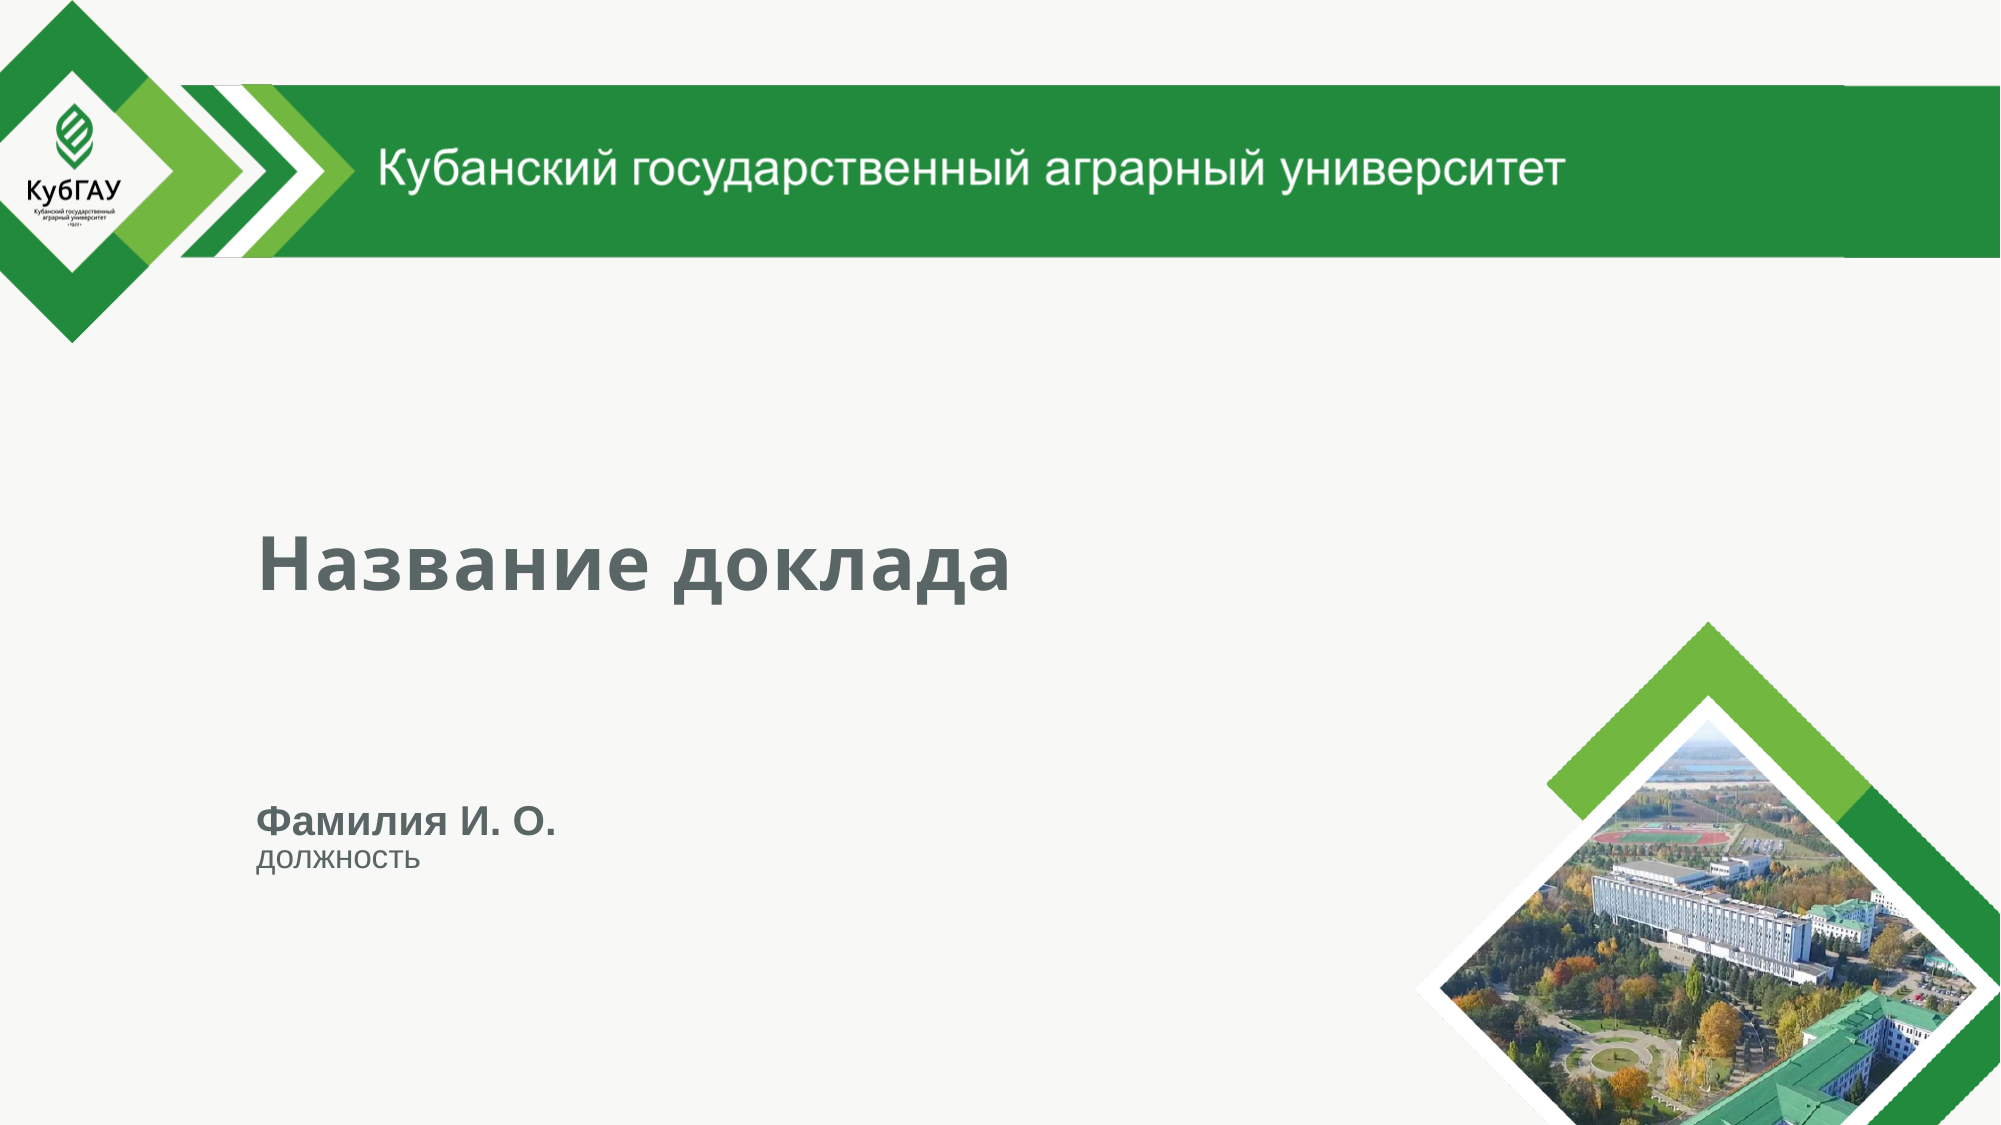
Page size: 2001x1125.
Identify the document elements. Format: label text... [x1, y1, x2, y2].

picture [0, 0, 2001, 1125]
text_box Название доклада [244, 527, 1737, 611]
text_box [0, 344, 2000, 1125]
text_box Фамилия И. О. должность [244, 797, 1358, 881]
